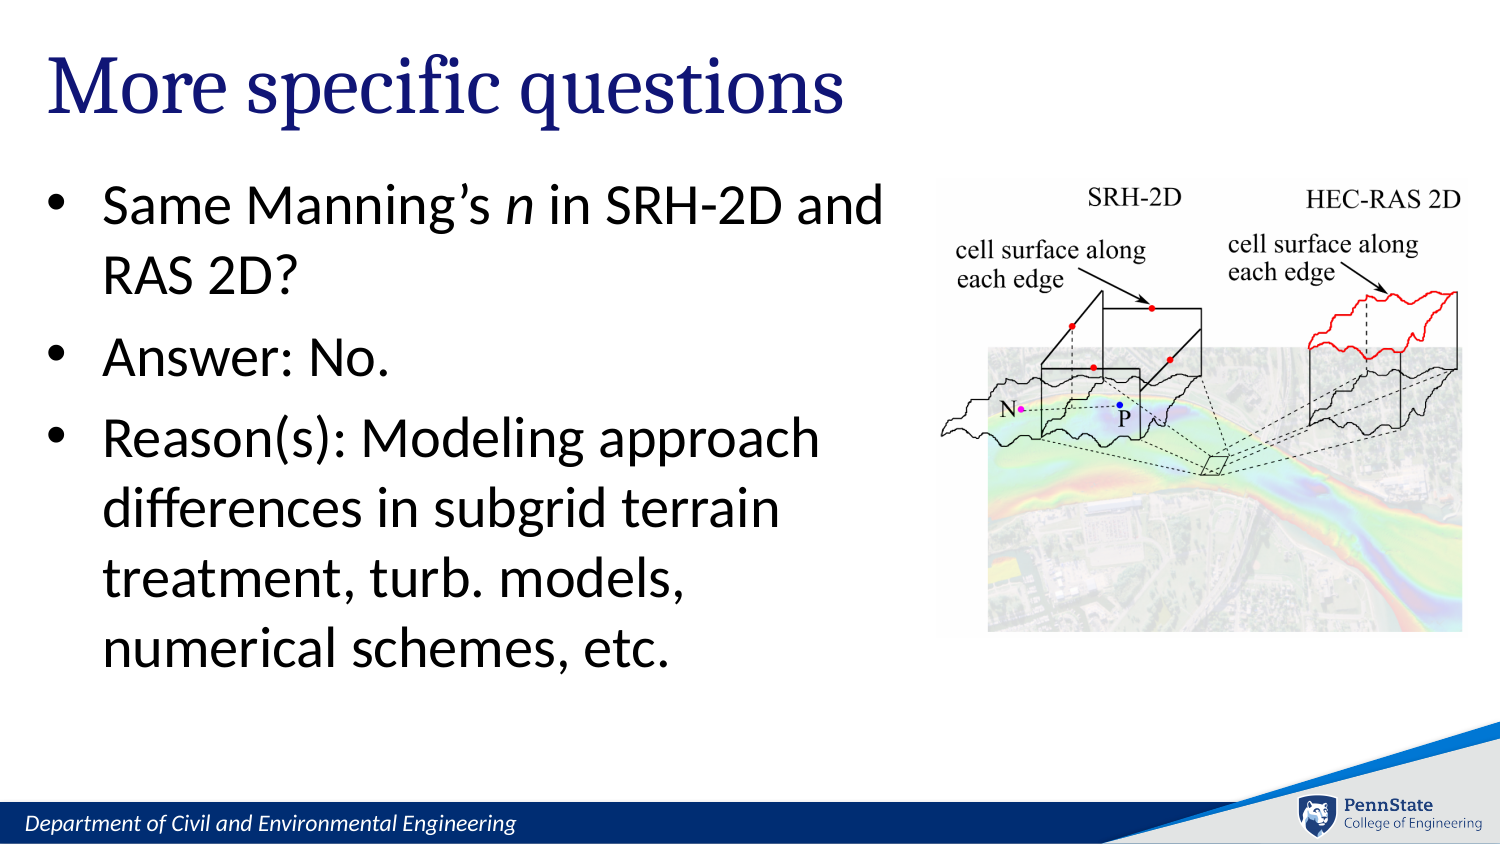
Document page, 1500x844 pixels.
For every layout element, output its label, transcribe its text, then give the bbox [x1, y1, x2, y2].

list Same Manning’s n in SRH-2D and RAS 2D? Answer: No. Reason(s): Modeling approach differences in subgrid terrain treatment, turb. models, numerical schemes, etc. [31, 158, 948, 793]
picture [1280, 776, 1500, 844]
picture [936, 178, 1468, 638]
title More specific questions [31, 13, 1468, 148]
